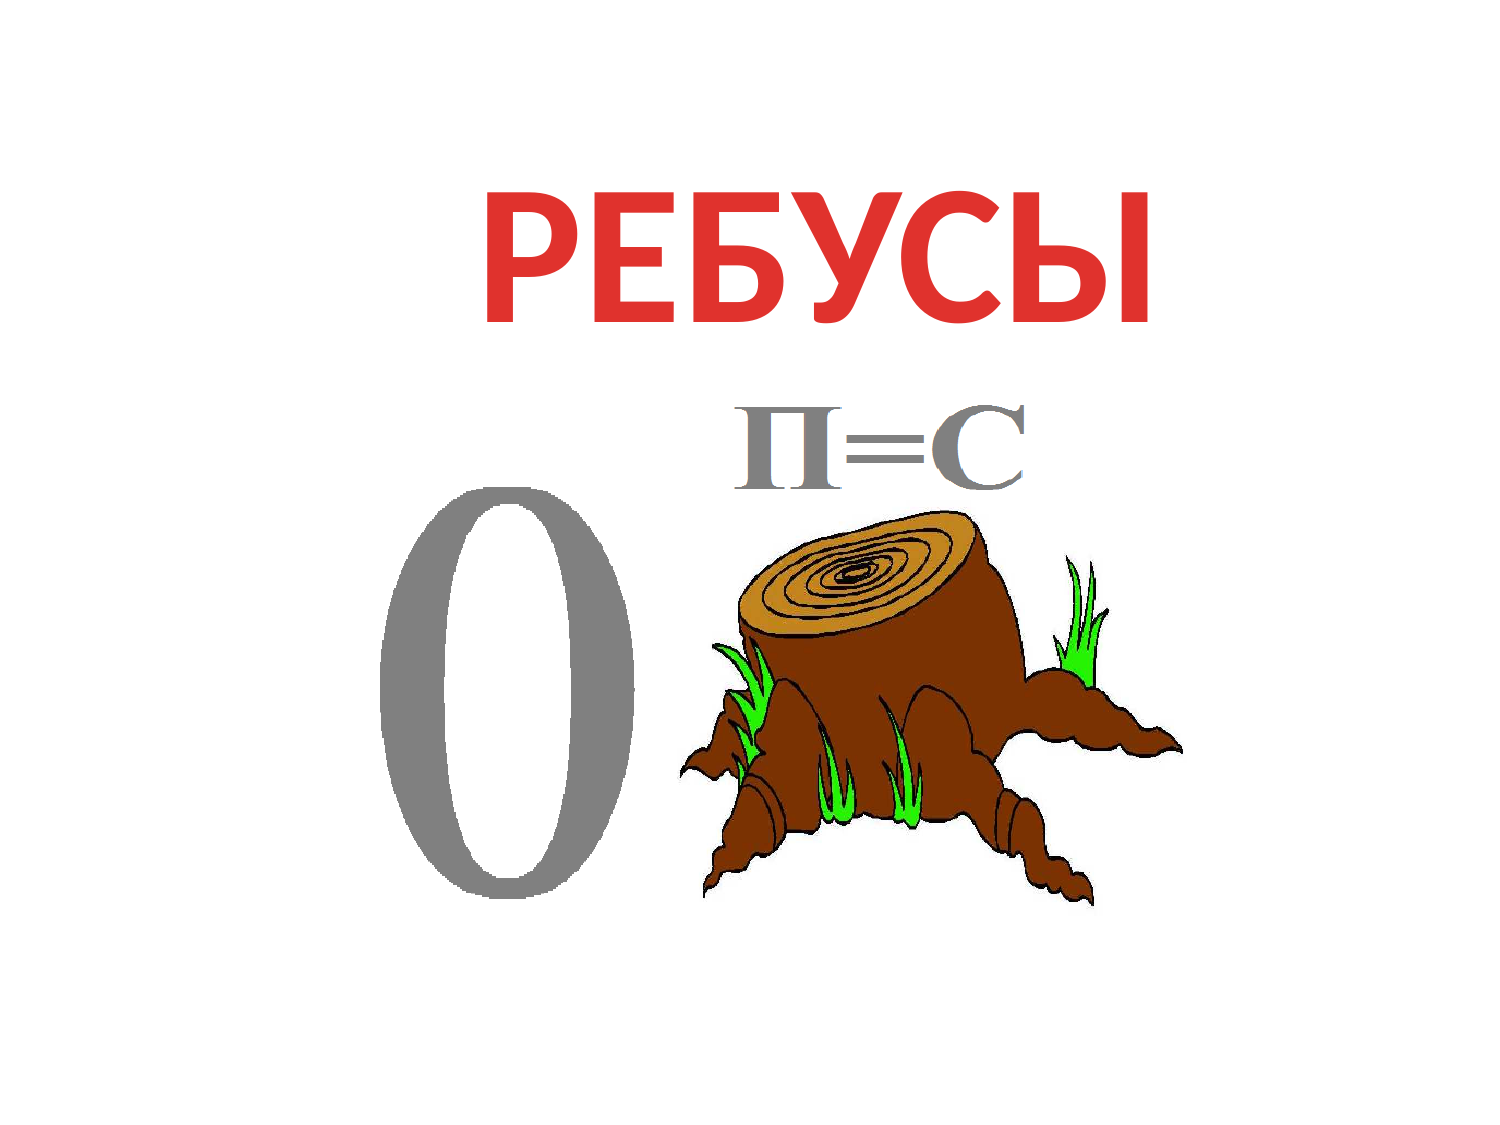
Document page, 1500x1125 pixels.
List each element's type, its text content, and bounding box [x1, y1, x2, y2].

picture [347, 373, 1240, 926]
text_box РЕБУСЫ [301, 0, 1341, 492]
text_box [225, 101, 1275, 374]
